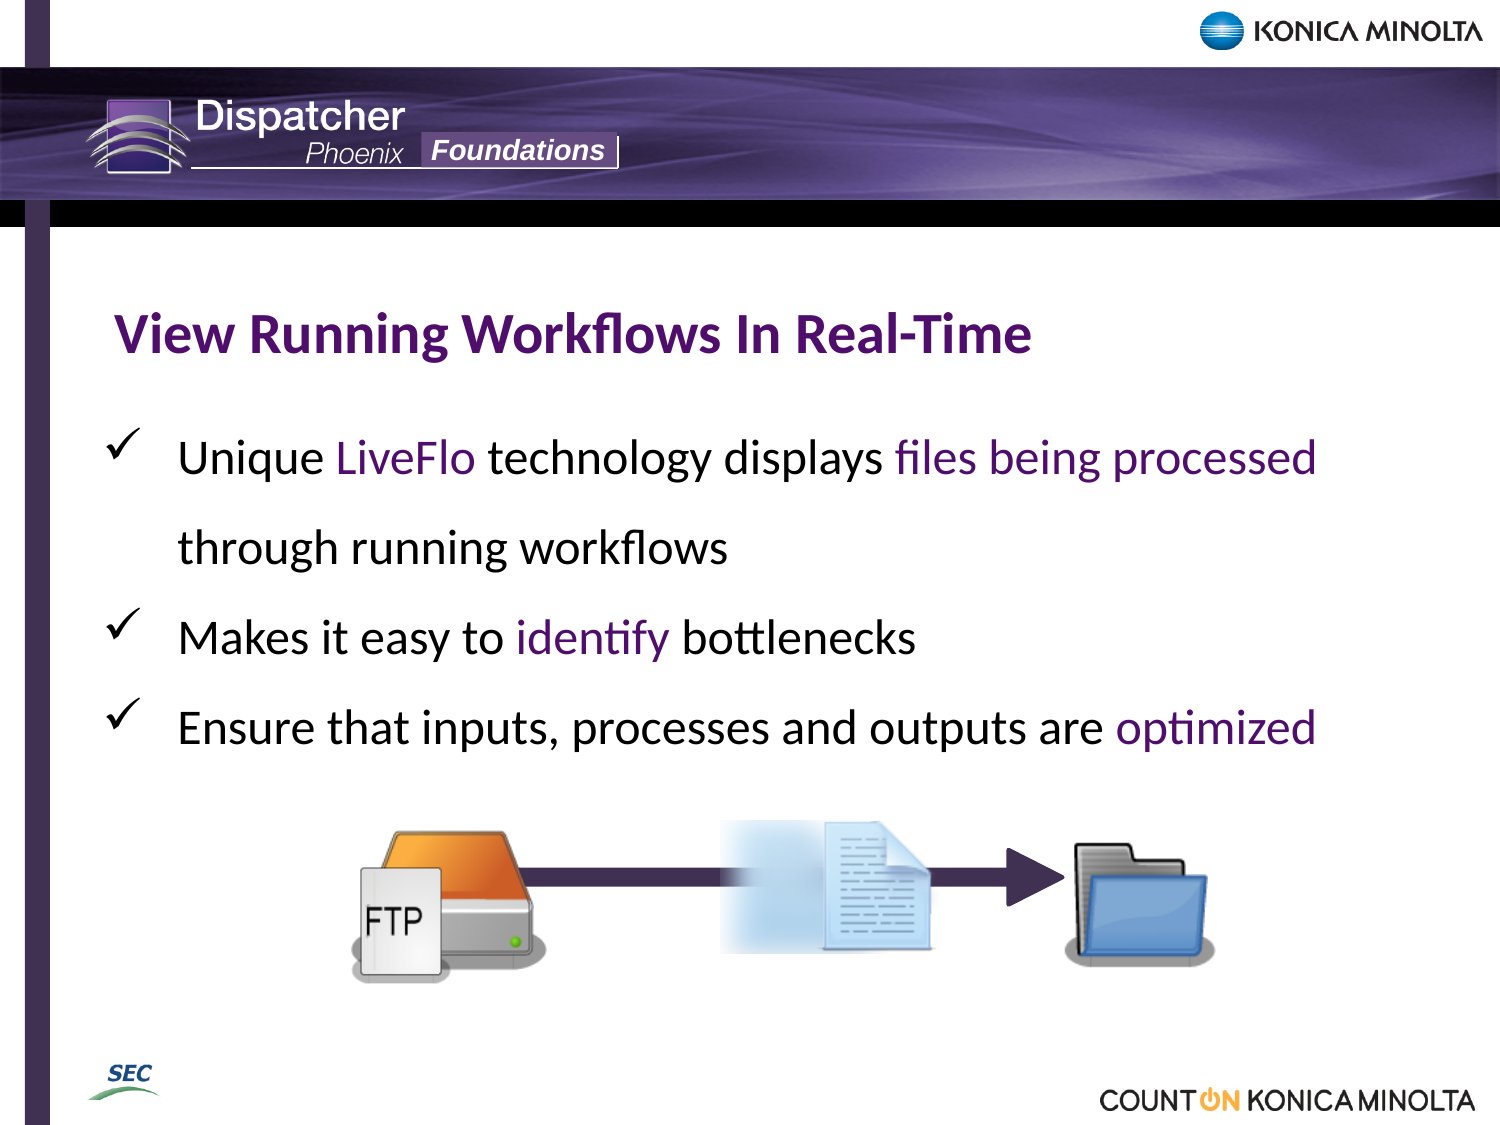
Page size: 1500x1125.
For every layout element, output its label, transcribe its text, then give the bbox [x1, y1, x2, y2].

picture [1200, 11, 1483, 50]
picture [720, 820, 946, 954]
text_box [551, 867, 715, 887]
picture [87, 1062, 161, 1100]
picture [1062, 826, 1219, 983]
text_box [951, 848, 1057, 907]
picture [1100, 1087, 1475, 1111]
picture [0, 67, 1500, 200]
picture [349, 804, 548, 1002]
text_box Unique LiveFlo technology displays files being processed through running workflows Makes it easy to identify bottlenecks Ensure that inputs, processes and outputs are optimized [87, 387, 1500, 763]
text_box View Running Workflows In Real-Time [99, 287, 1263, 373]
